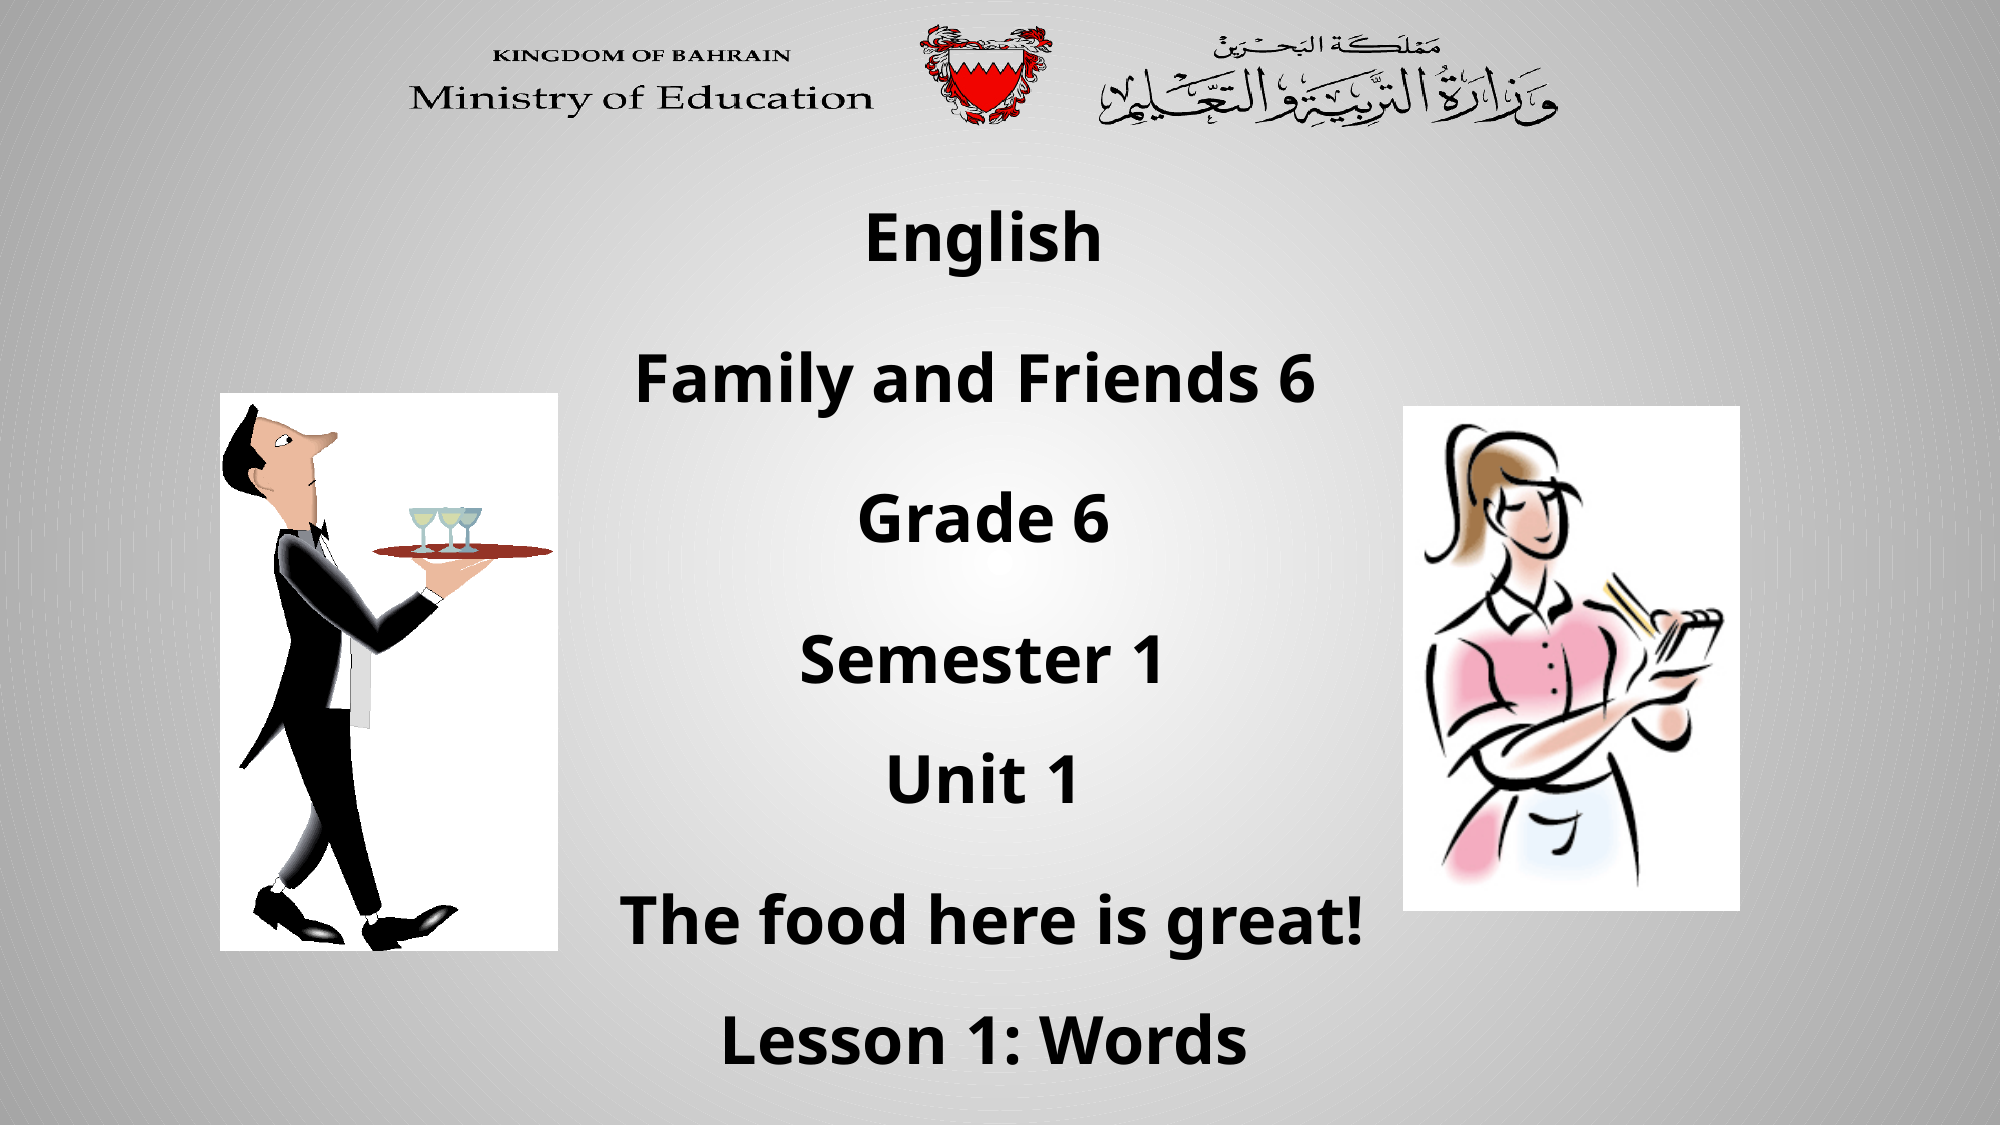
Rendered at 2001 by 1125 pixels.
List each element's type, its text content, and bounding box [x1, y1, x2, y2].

picture [220, 393, 558, 951]
subtitle English Family and Friends 6 Grade 6 Semester 1 Unit 1 The food here is great! Lesson 1: Words [47, 147, 1921, 1125]
picture [1403, 406, 1740, 911]
picture [396, 13, 1572, 145]
